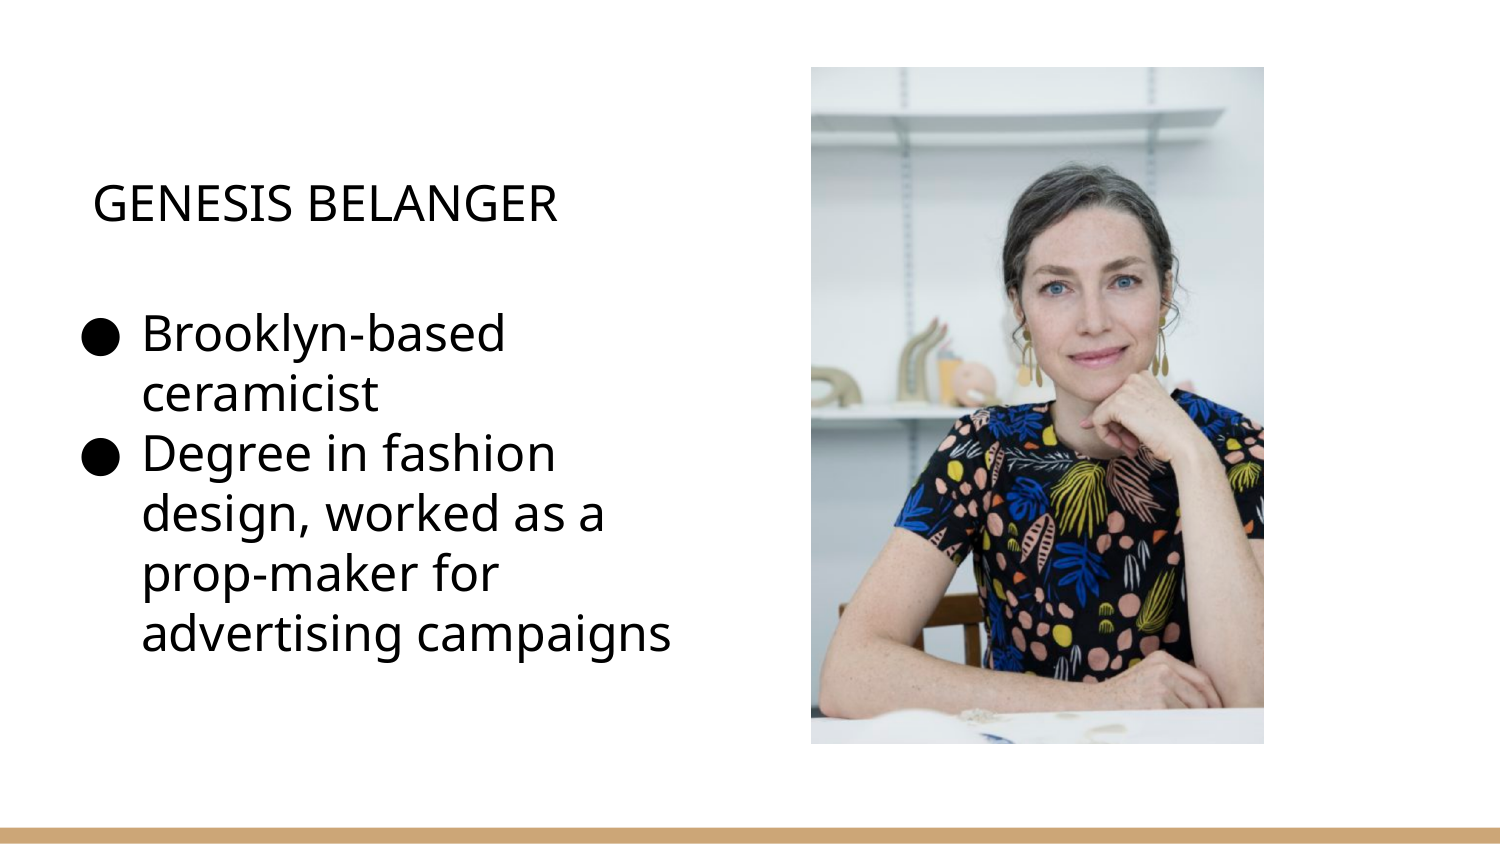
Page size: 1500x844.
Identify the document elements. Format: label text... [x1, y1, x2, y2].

picture [811, 67, 1264, 744]
title Brooklyn-based ceramicist Degree in fashion design, worked as a prop-maker for advertising campaigns [51, 286, 697, 779]
text_box GENESIS BELANGER [77, 156, 697, 287]
